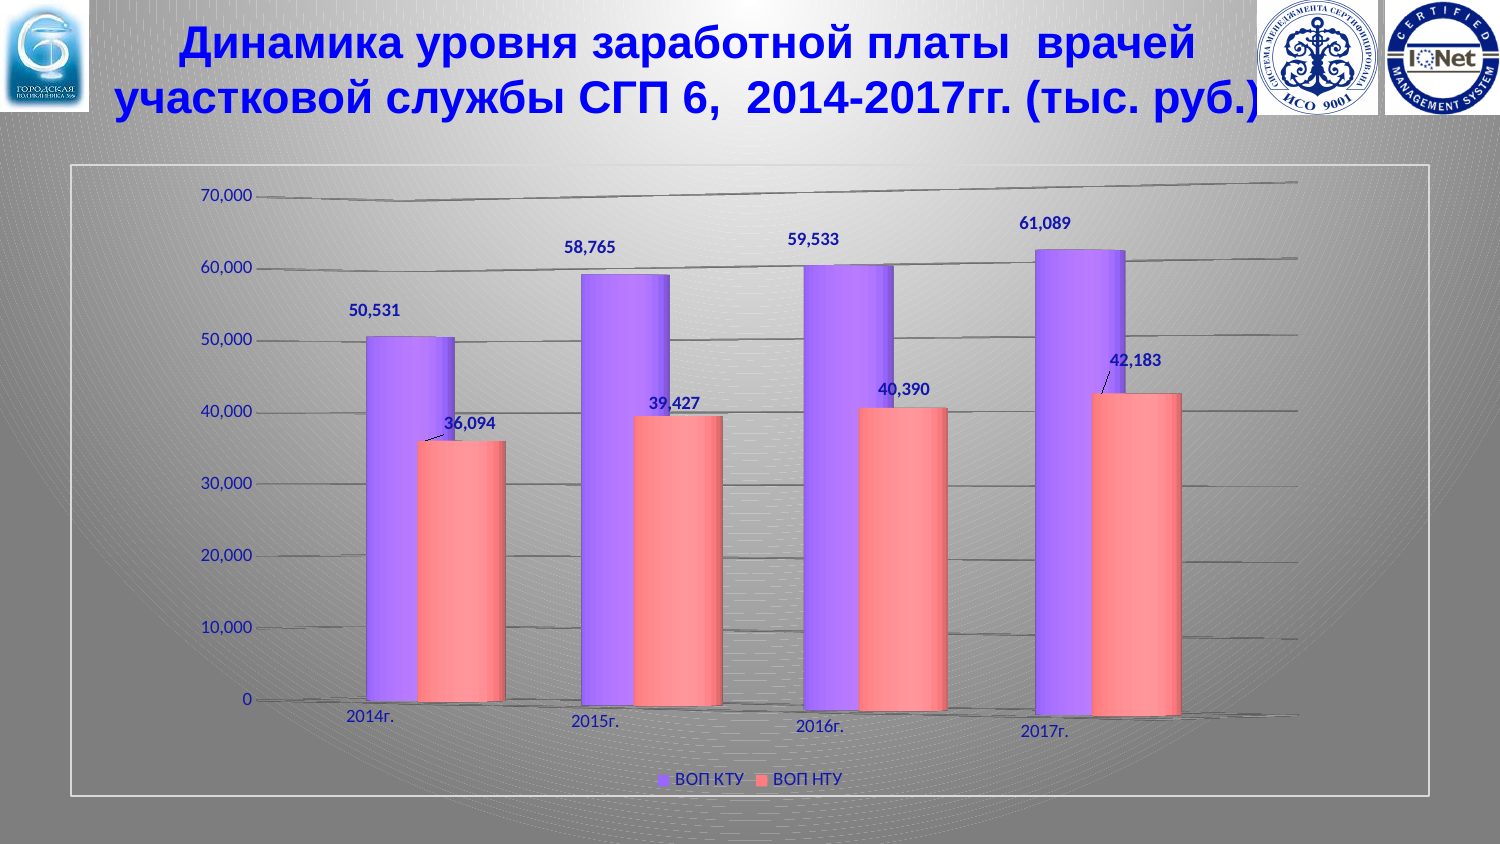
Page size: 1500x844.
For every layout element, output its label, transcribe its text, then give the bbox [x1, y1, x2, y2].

picture [0, 0, 89, 112]
picture [1257, 0, 1379, 115]
title Динамика уровня заработной платы врачей участковой службы СГП 6, 2014-2017гг. (тыс. руб.) [35, 0, 1341, 139]
chart [70, 163, 1430, 798]
picture [1385, 0, 1500, 115]
